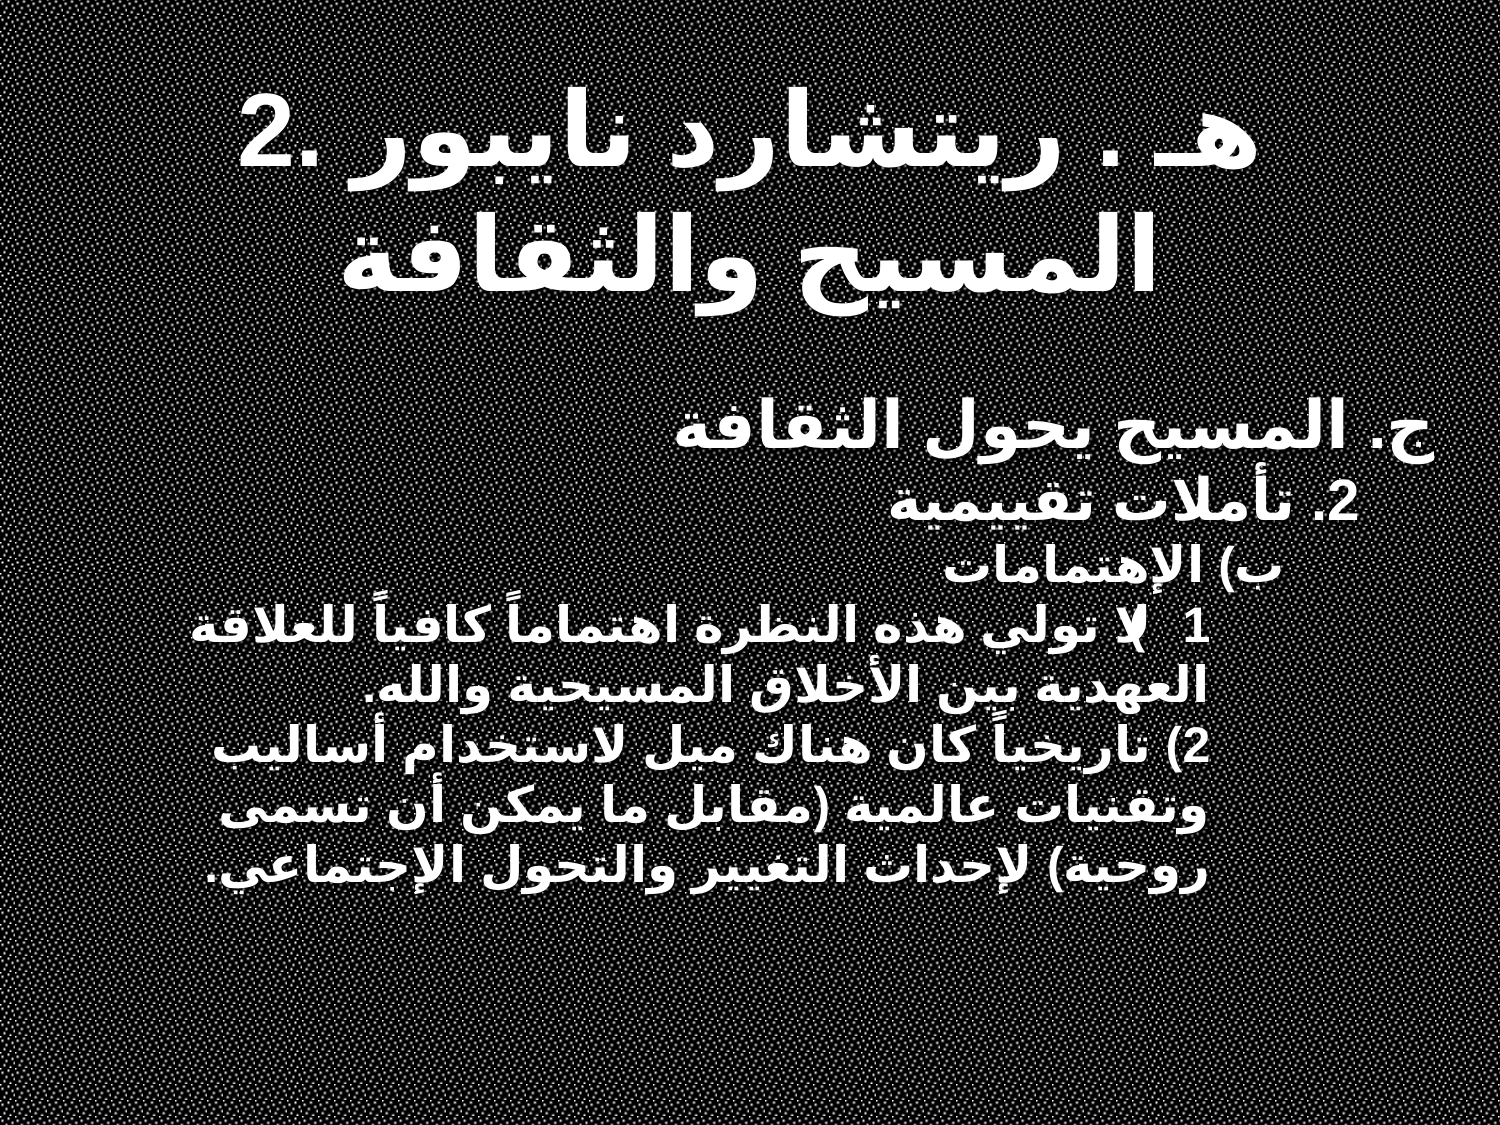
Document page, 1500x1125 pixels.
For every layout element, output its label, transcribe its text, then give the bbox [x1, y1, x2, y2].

picture [0, 0, 1500, 62]
picture [0, 370, 1500, 1125]
text_box 2. هـ . ريتشارد نايبور المسيح والثقافة [0, 62, 1500, 313]
text_box [0, 321, 1500, 370]
text_box ج. المسيح يحول الثقافة 2. تأملات تقييمية ب) الإهتمامات 1) لا تولي هذه النظرة اهتماماً كافياً للعلاقة العهدية بين الأخلاق المسيحية والله. 2) تاريخياً كان هناك ميل لاستخدام أساليب وتقنيات عالمية (مقابل ما يمكن أن تسمى روحية) لإحداث التغيير والتحول الإجتماعي. [62, 375, 1450, 900]
